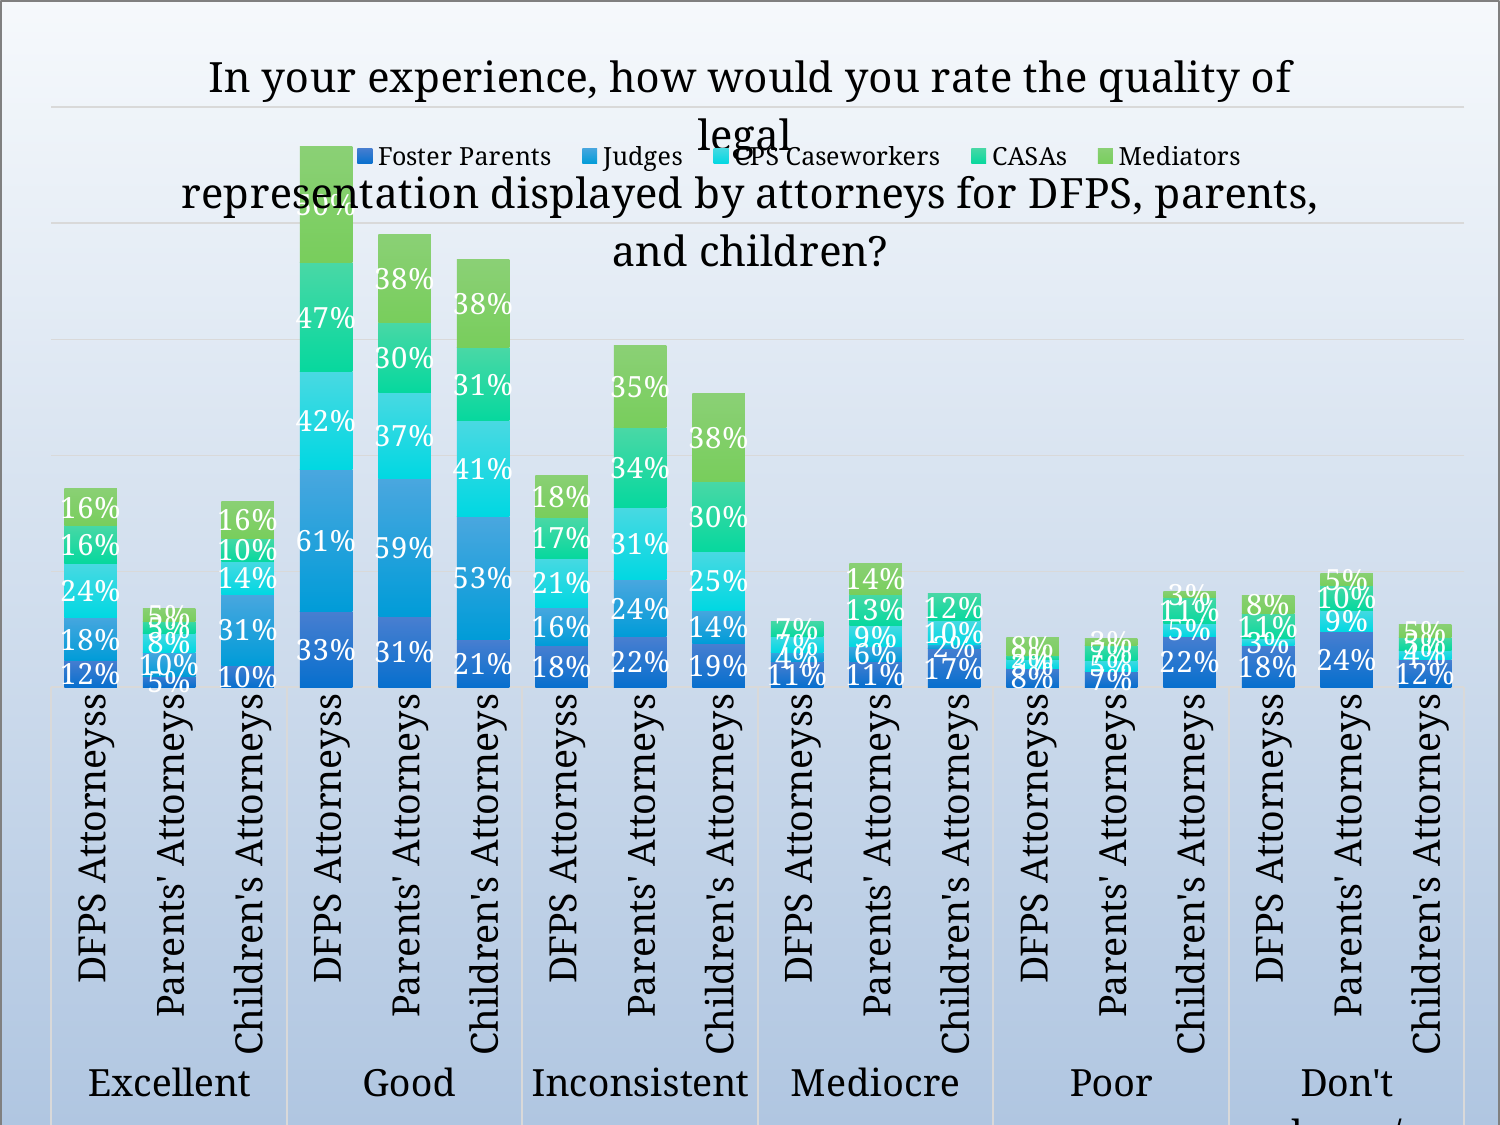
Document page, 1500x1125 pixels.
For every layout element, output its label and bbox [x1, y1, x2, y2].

chart [0, 0, 1500, 1125]
